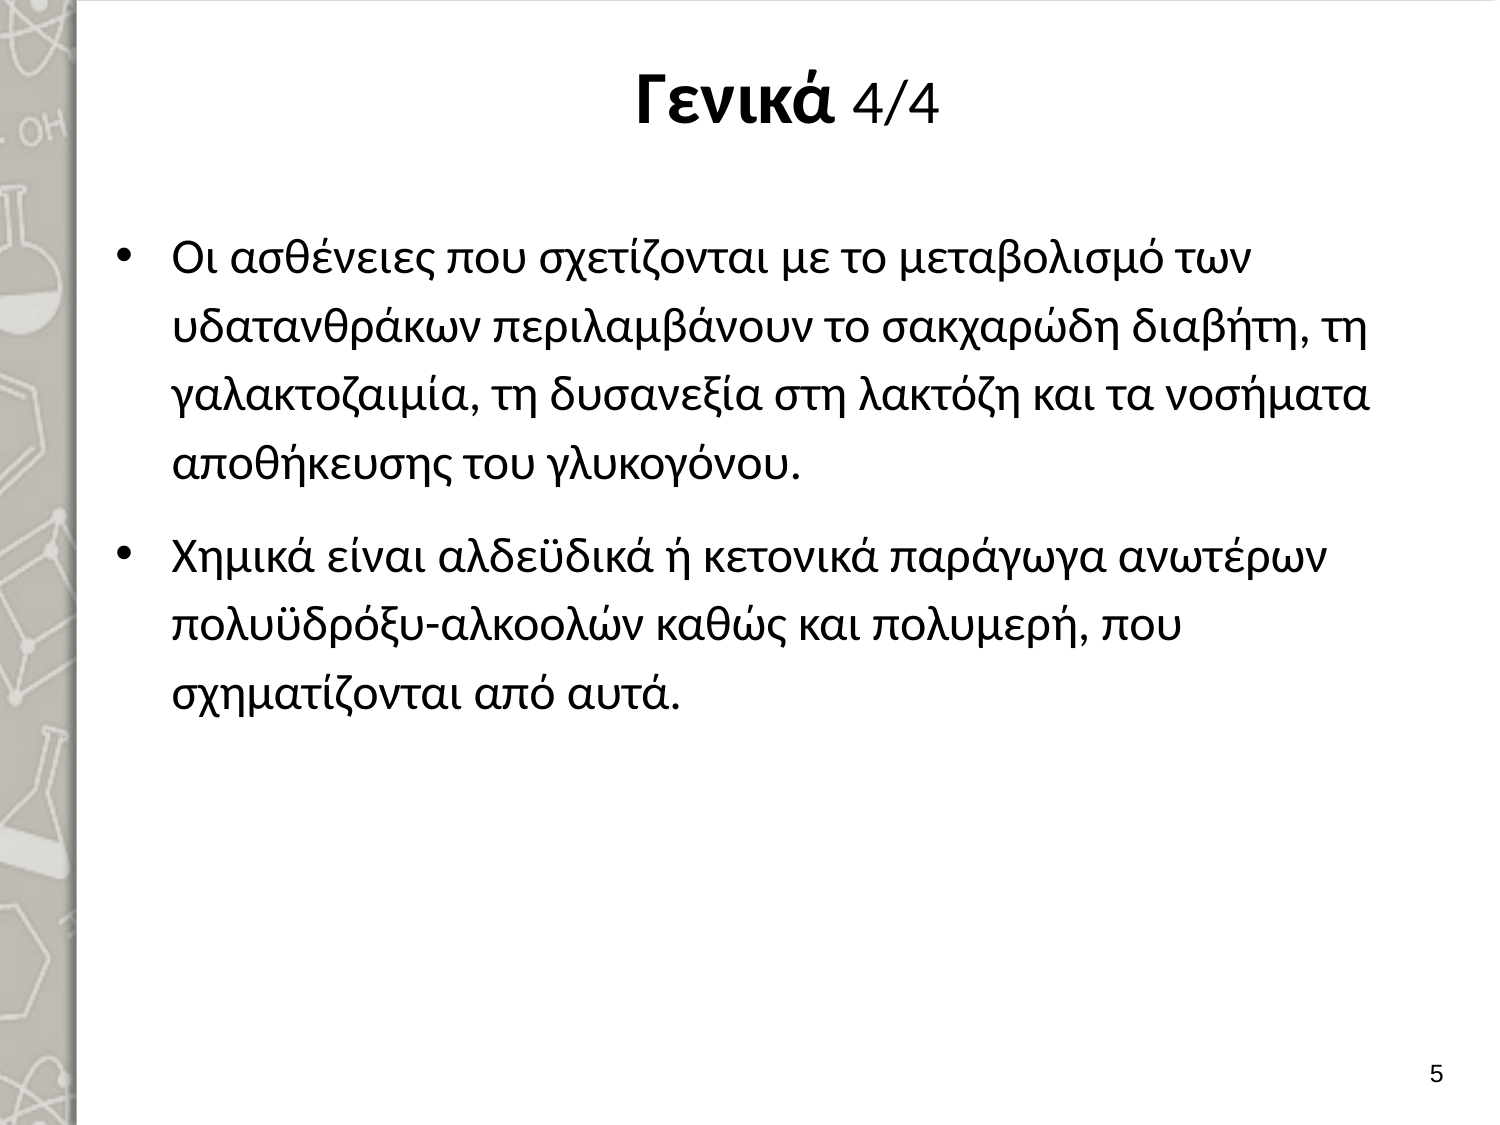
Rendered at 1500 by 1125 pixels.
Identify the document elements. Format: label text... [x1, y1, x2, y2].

title Γενικά 4/4 [76, 19, 1500, 169]
slide_number 4 [1108, 1042, 1459, 1103]
list Οι ασθένειες που σχετίζονται με το μεταβολισμό των υδατανθράκων περιλαμβάνουν το σακχαρώδη διαβήτη, τη γαλακτοζαιμία, τη δυσανεξία στη λακτόζη και τα νοσήματα αποθήκευσης του γλυκογόνου. Χημικά είναι αλδεϋδικά ή κετονικά παράγωγα ανωτέρων πολυϋδρόξυ-αλκοολών καθώς και πολυμερή, που σχηματίζονται από αυτά. [100, 208, 1471, 1024]
